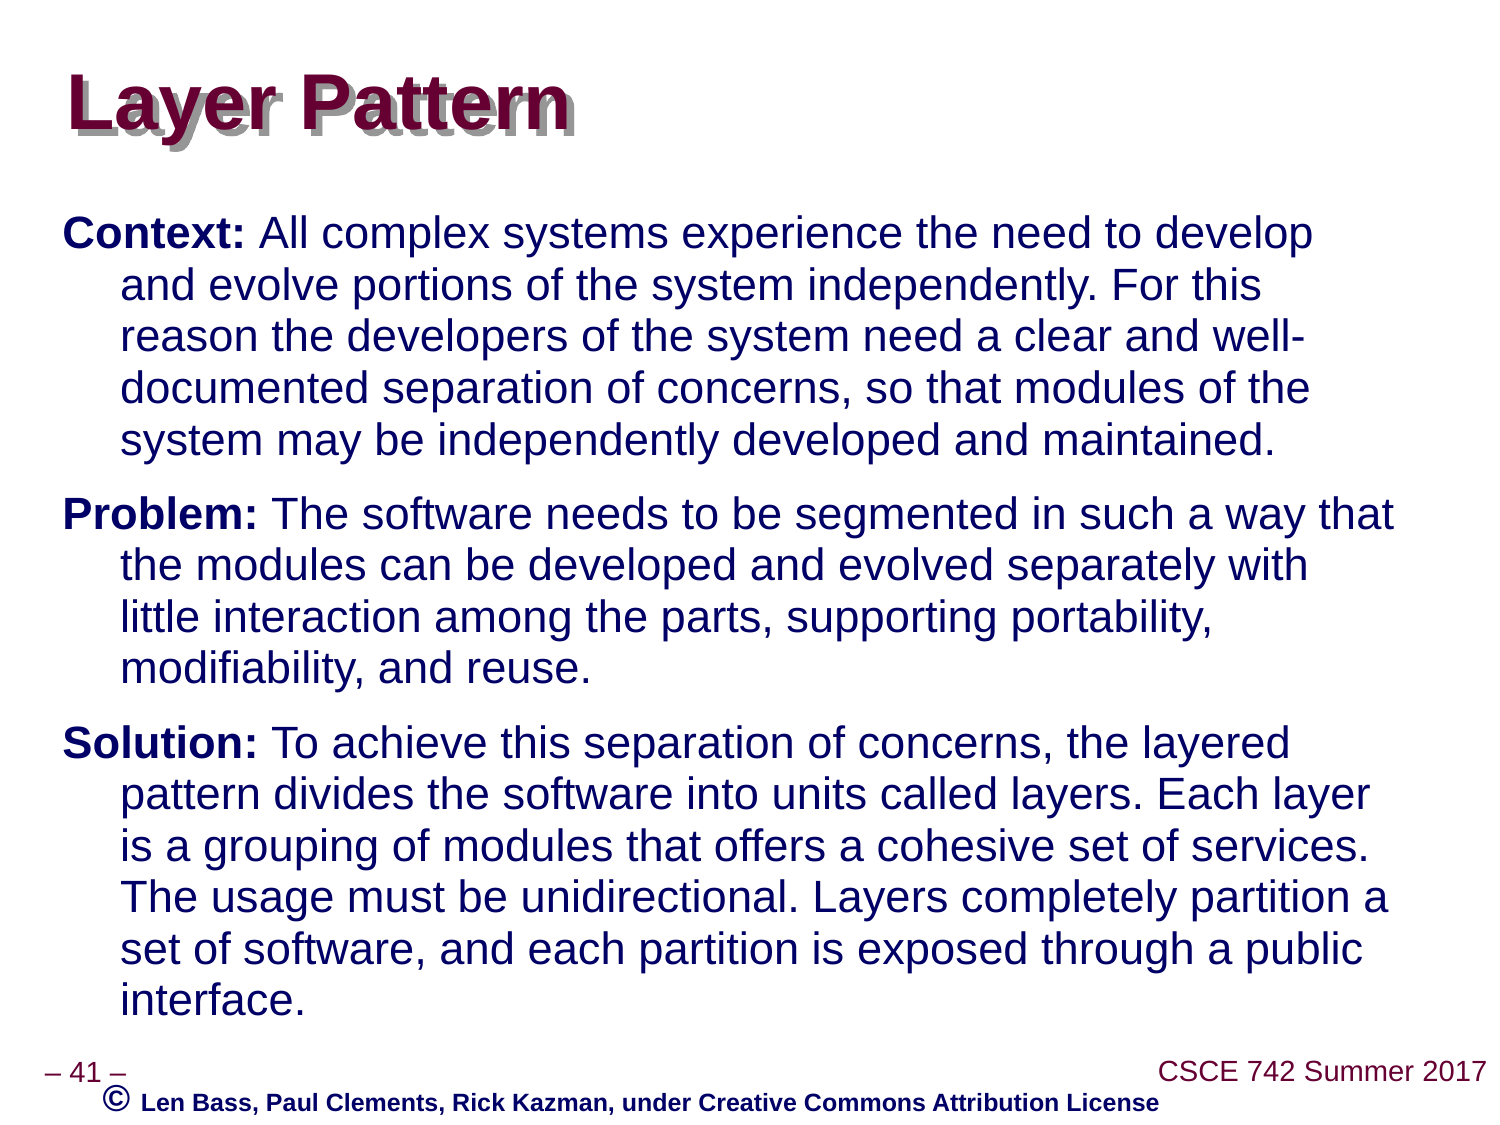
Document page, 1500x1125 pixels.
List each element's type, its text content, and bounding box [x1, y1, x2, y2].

footer © Len Bass, Paul Clements, Rick Kazman, under Creative Commons Attribution License [87, 1066, 1188, 1113]
title Layer Pattern [66, 40, 1497, 169]
list Context: All complex systems experience the need to develop and evolve portions of the system independently. For this reason the developers of the system need a clear and well-documented separation of concerns, so that modules of the system may be independently developed and maintained. Problem: The software needs to be segmented in such a way that the modules can be developed and evolved separately with little interaction among the parts, supporting portability, modifiability, and reuse. Solution: To achieve this separation of concerns, the layered pattern divides the software into units called layers. Each layer is a grouping of modules that offers a cohesive set of services. The usage must be unidirectional. Layers completely partition a set of software, and each partition is exposed through a public interface. [47, 199, 1411, 1058]
